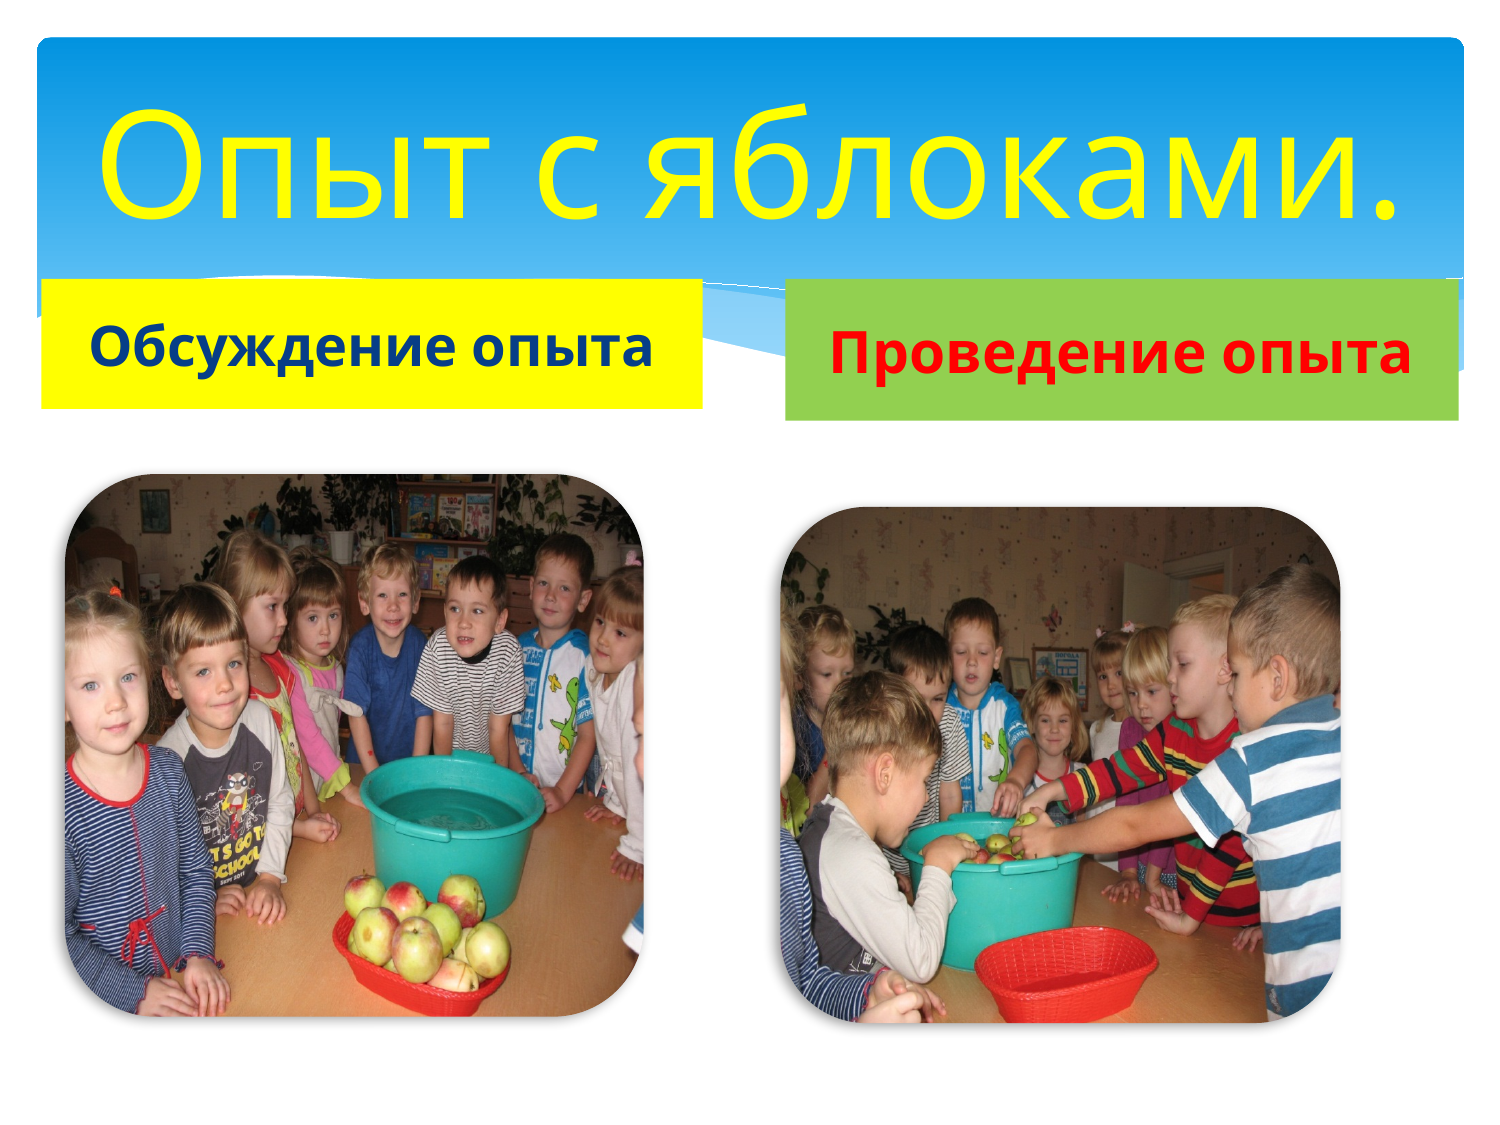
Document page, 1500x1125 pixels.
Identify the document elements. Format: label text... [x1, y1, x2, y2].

title Опыт с яблоками. [75, 55, 1425, 261]
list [64, 473, 644, 1017]
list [780, 506, 1341, 1024]
list Обсуждение опыта [41, 278, 703, 409]
list Проведение опыта [785, 278, 1459, 421]
